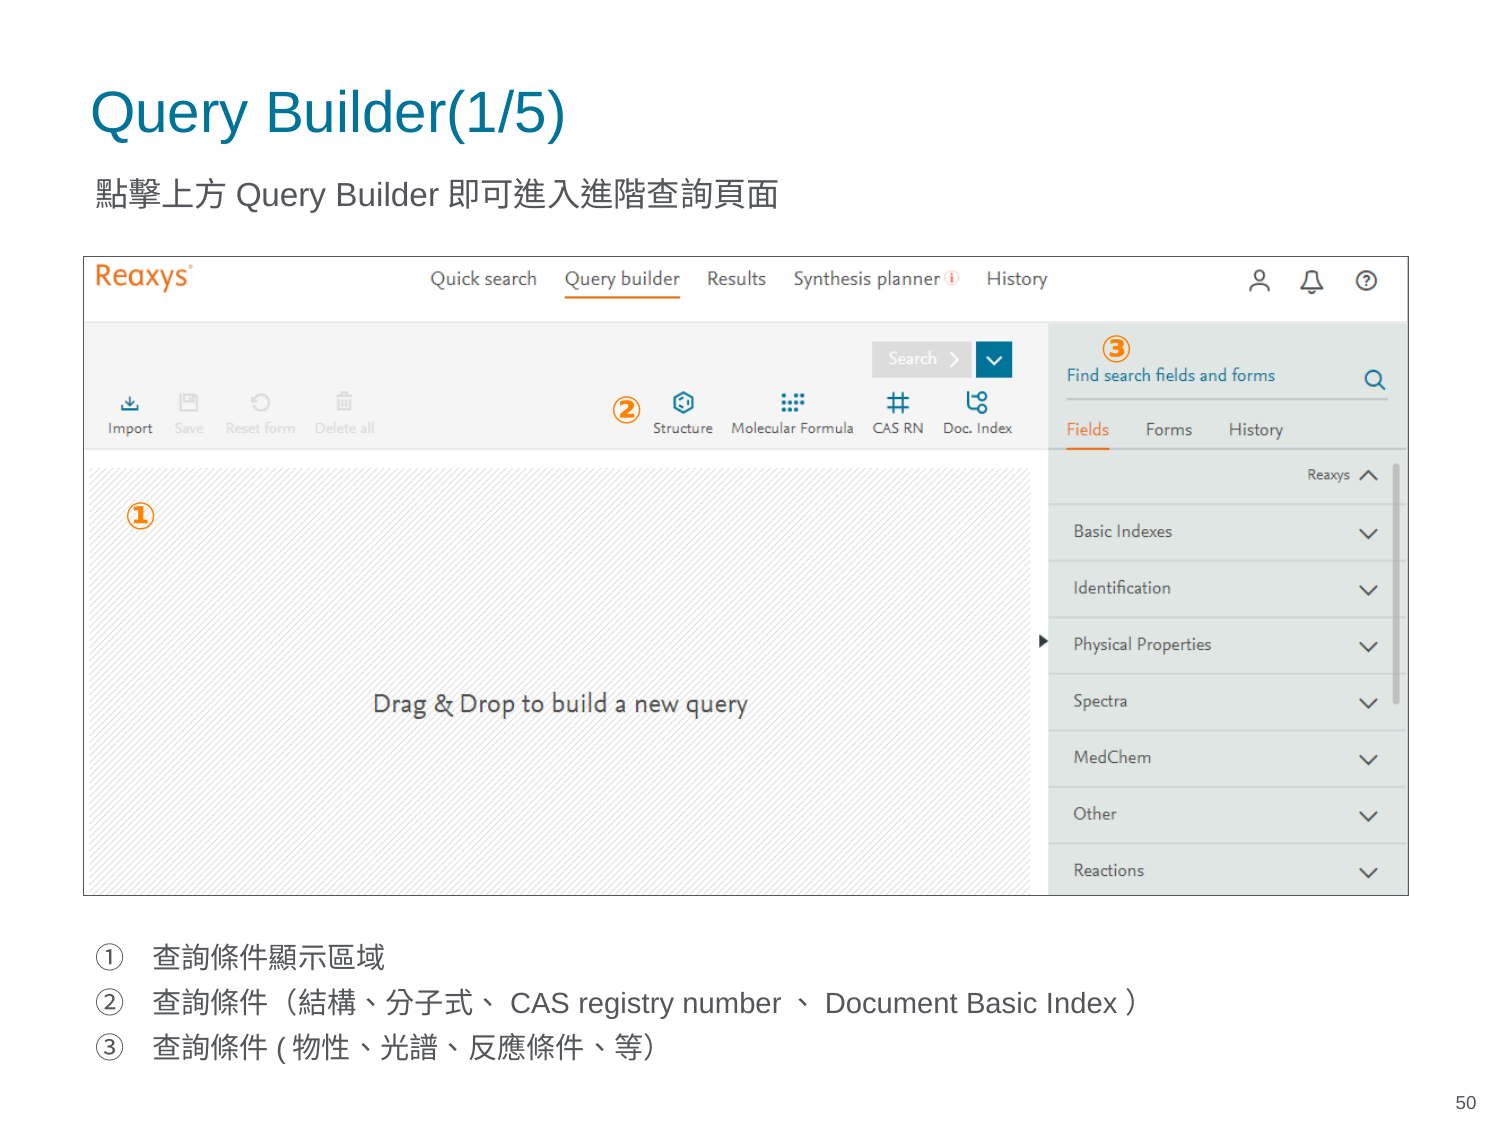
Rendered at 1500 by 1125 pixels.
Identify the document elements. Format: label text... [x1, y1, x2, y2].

picture [83, 256, 1408, 895]
text_box Query Builder(1/5) [74, 74, 1427, 143]
text_box 查詢條件顯示區域 查詢條件（結構、分子式、CAS registry number、Document Basic Index） 查詢條件(物性、光譜、反應條件、等） [66, 931, 1427, 1084]
text_box 50 [1426, 1083, 1492, 1125]
text_box [75, 240, 106, 291]
list 點擊上方Query Builder即可進入進階查詢頁面 [65, 165, 1161, 230]
